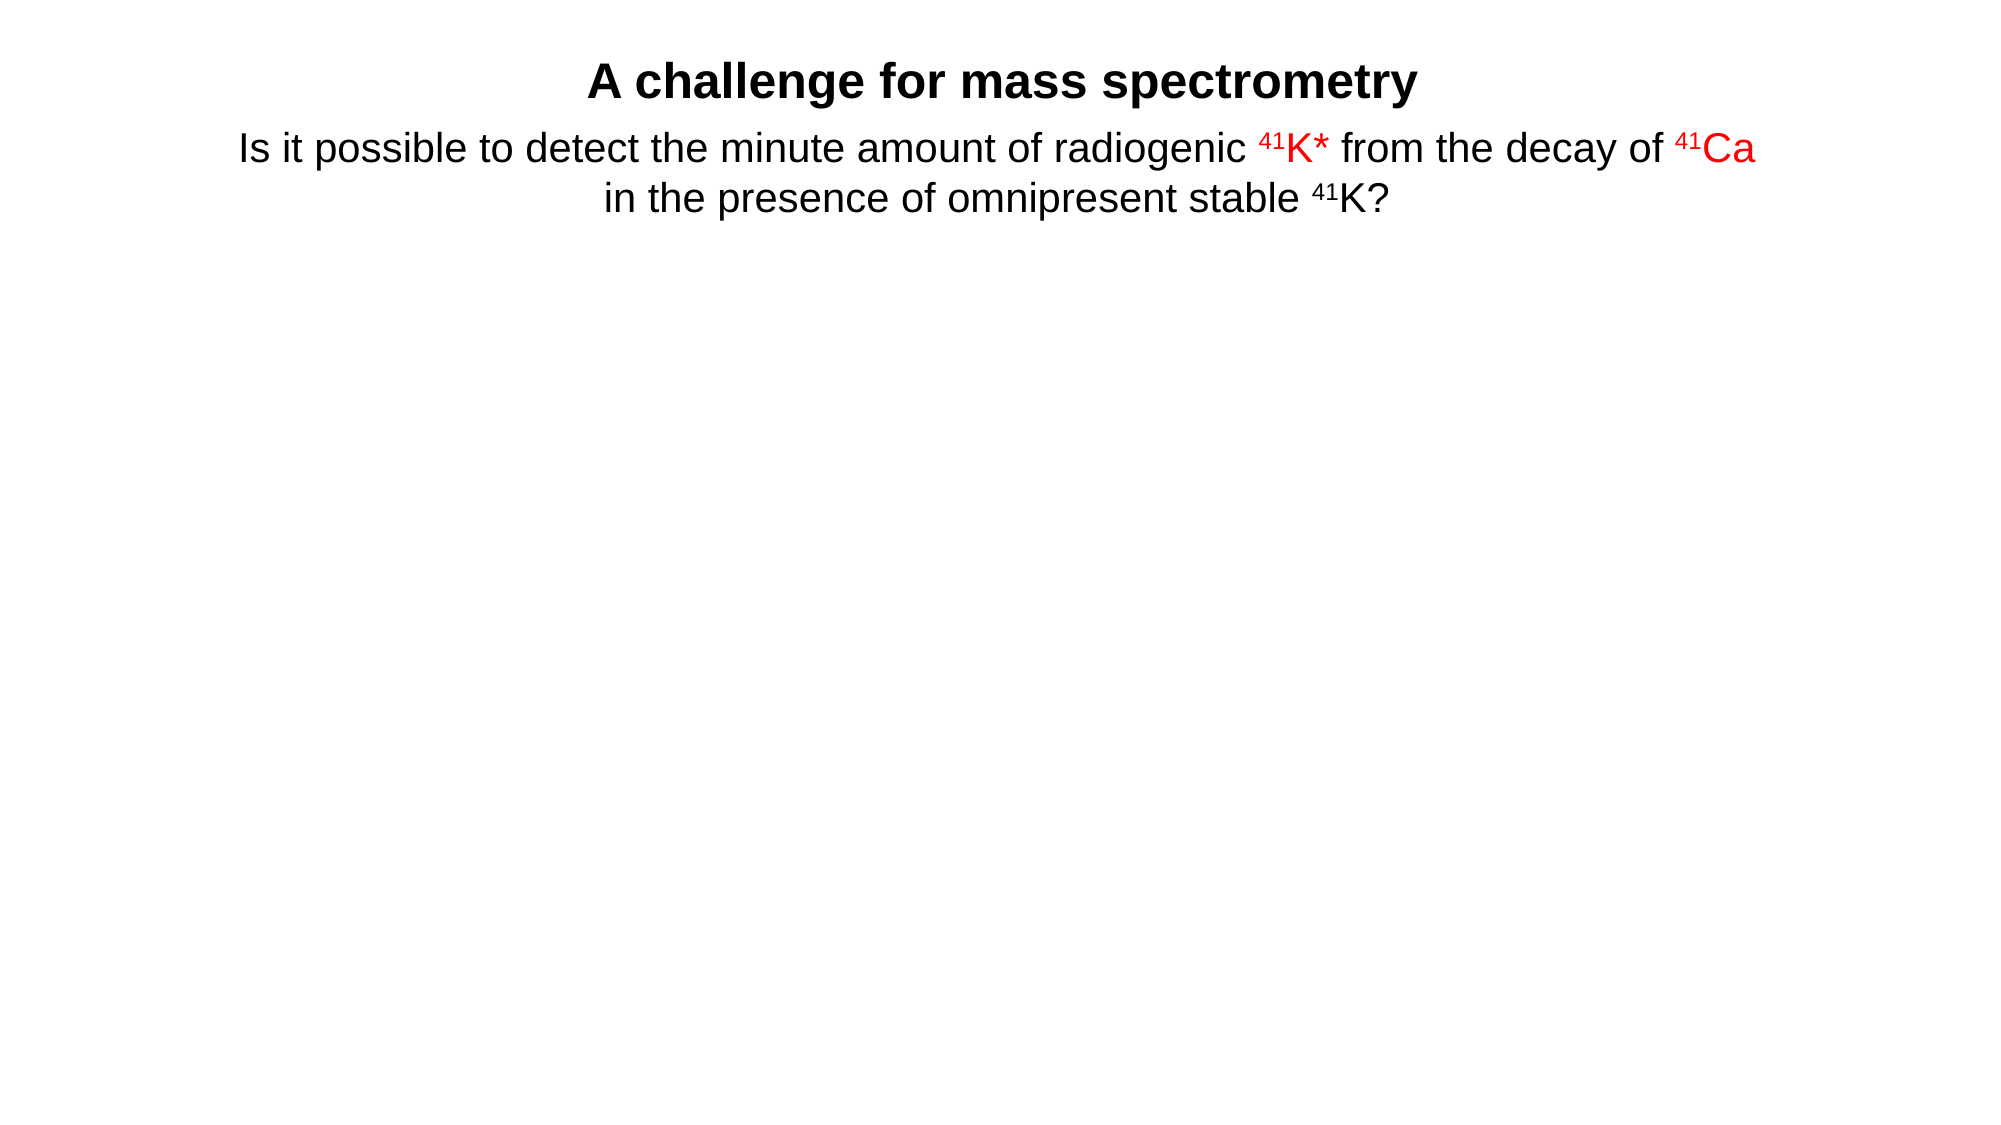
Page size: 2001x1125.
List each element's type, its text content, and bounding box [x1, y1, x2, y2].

text_box A challenge for mass spectrometry Is it possible to detect the minute amount of radiogenic 41K* from the decay of 41Ca in the presence of omnipresent stable 41K? [14, 40, 1991, 279]
